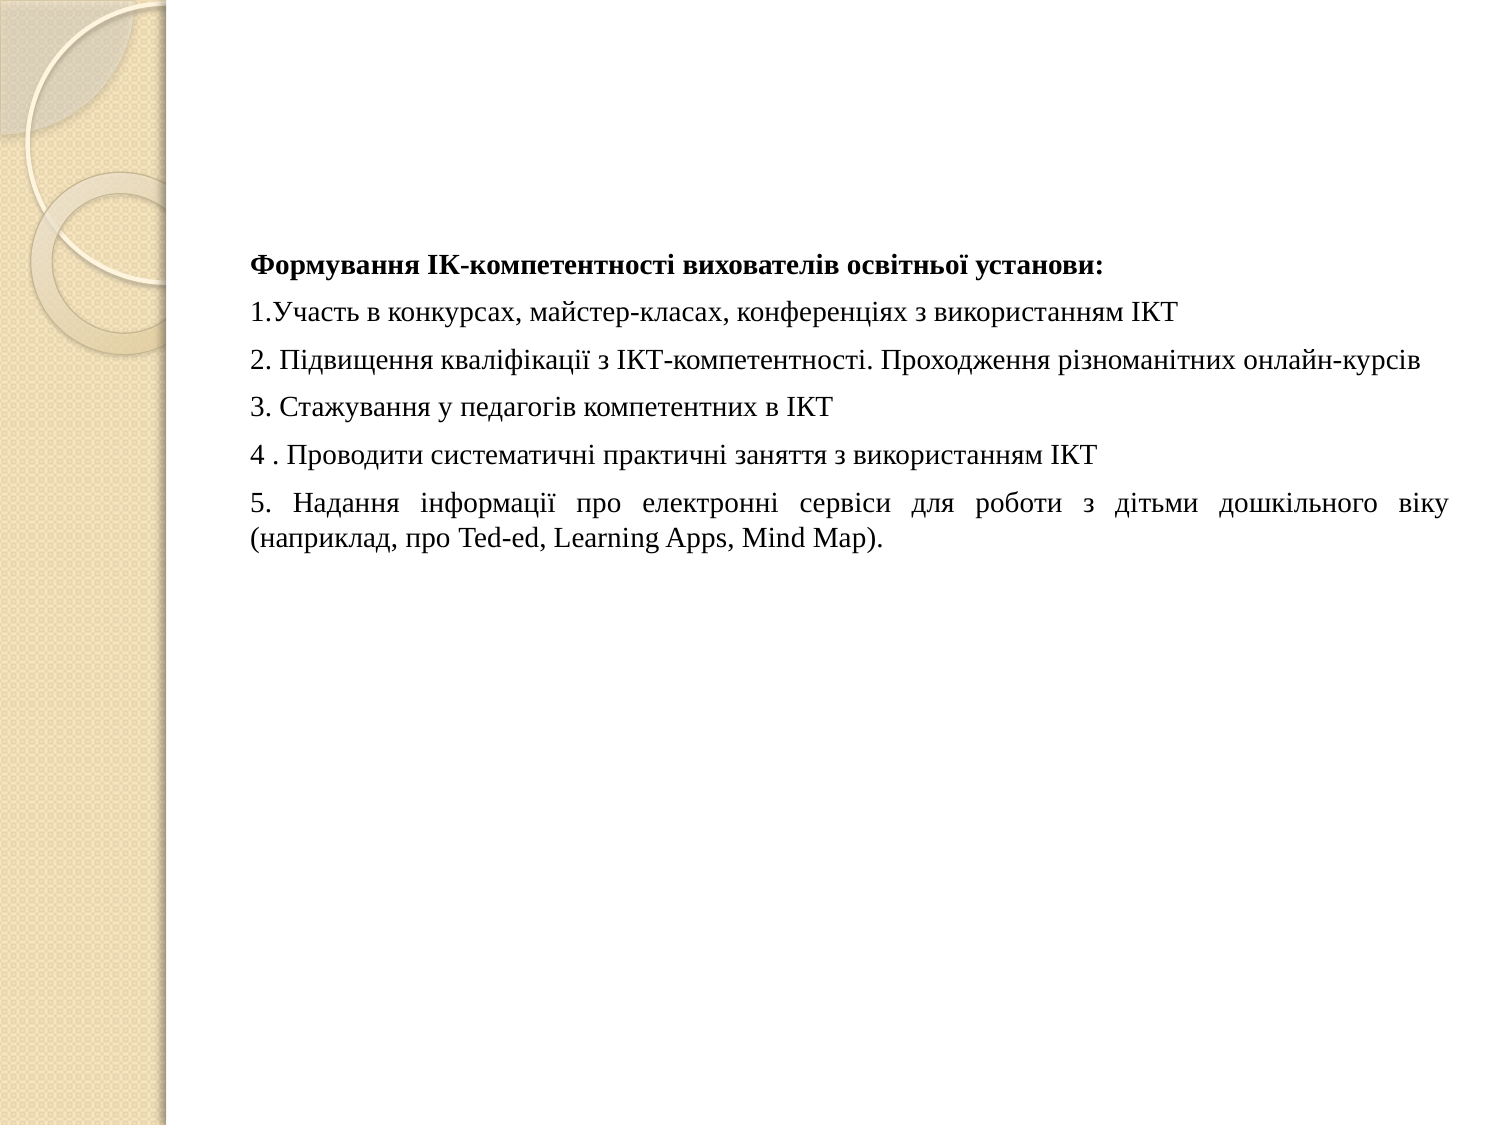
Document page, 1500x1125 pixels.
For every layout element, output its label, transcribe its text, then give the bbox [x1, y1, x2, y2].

list Формування ІК-компетентності вихователів освітньої установи: 1.Участь в конкурсах, майстер-класах, конференціях з використанням ІКТ 2. Підвищення кваліфікації з ІКТ-компетентності. Проходження різноманітних онлайн-курсів 3. Стажування у педагогів компетентних в ІКТ 4 . Проводити систематичні практичні заняття з використанням ІКТ 5. Надання інформації про електронні сервіси для роботи з дітьми дошкільного віку (наприклад, про Ted-ed, Learning Apps, Mind Map). [235, 237, 1466, 1025]
